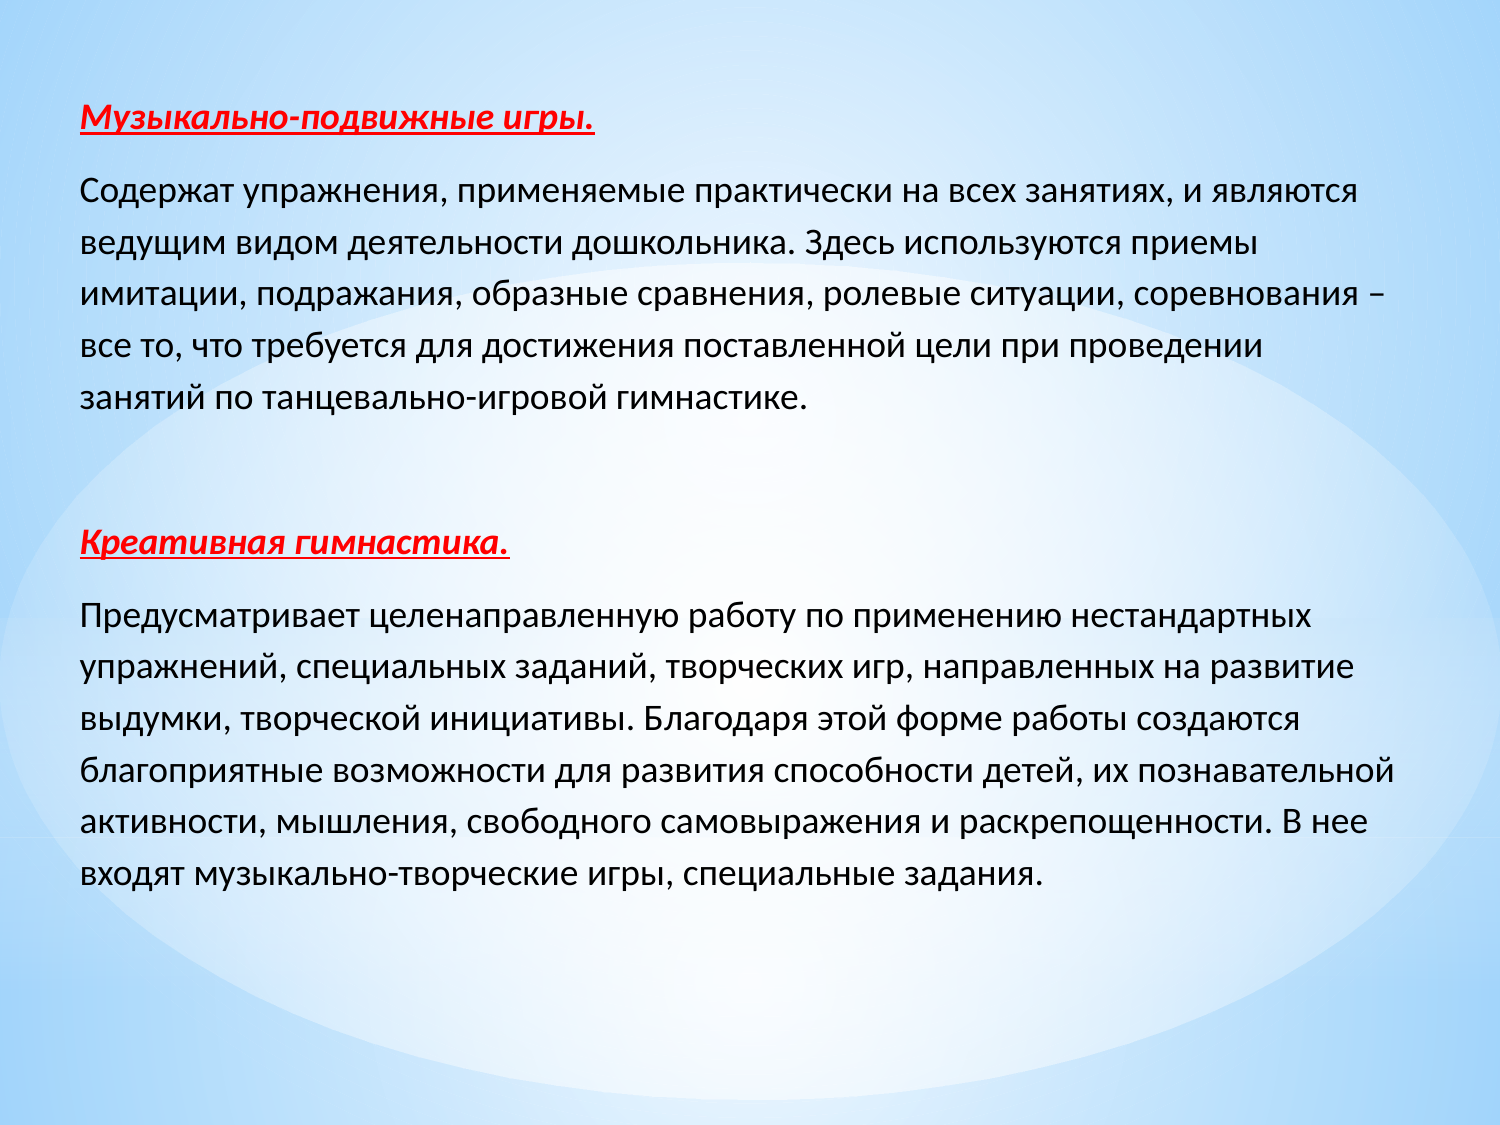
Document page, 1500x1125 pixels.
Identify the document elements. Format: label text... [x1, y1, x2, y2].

text_box Музыкально-подвижные игры. Содержат упражнения, применяемые практически на всех занятиях, и являются ведущим видом деятельности дошкольника. Здесь используются приемы имитации, подражания, образные сравнения, ролевые ситуации, соревнования – все то, что требуется для достижения поставленной цели при проведении занятий по танцевально-игровой гимнастике. Креативная гимнастика. Предусматривает целенаправленную работу по применению нестандартных упражнений, специальных заданий, творческих игр, направленных на развитие выдумки, творческой инициативы. Благодаря этой форме работы создаются благоприятные возможности для развития способности детей, их познавательной активности, мышления, свободного самовыражения и раскрепощенности. В нее входят музыкально-творческие игры, специальные задания. [64, 78, 1412, 974]
